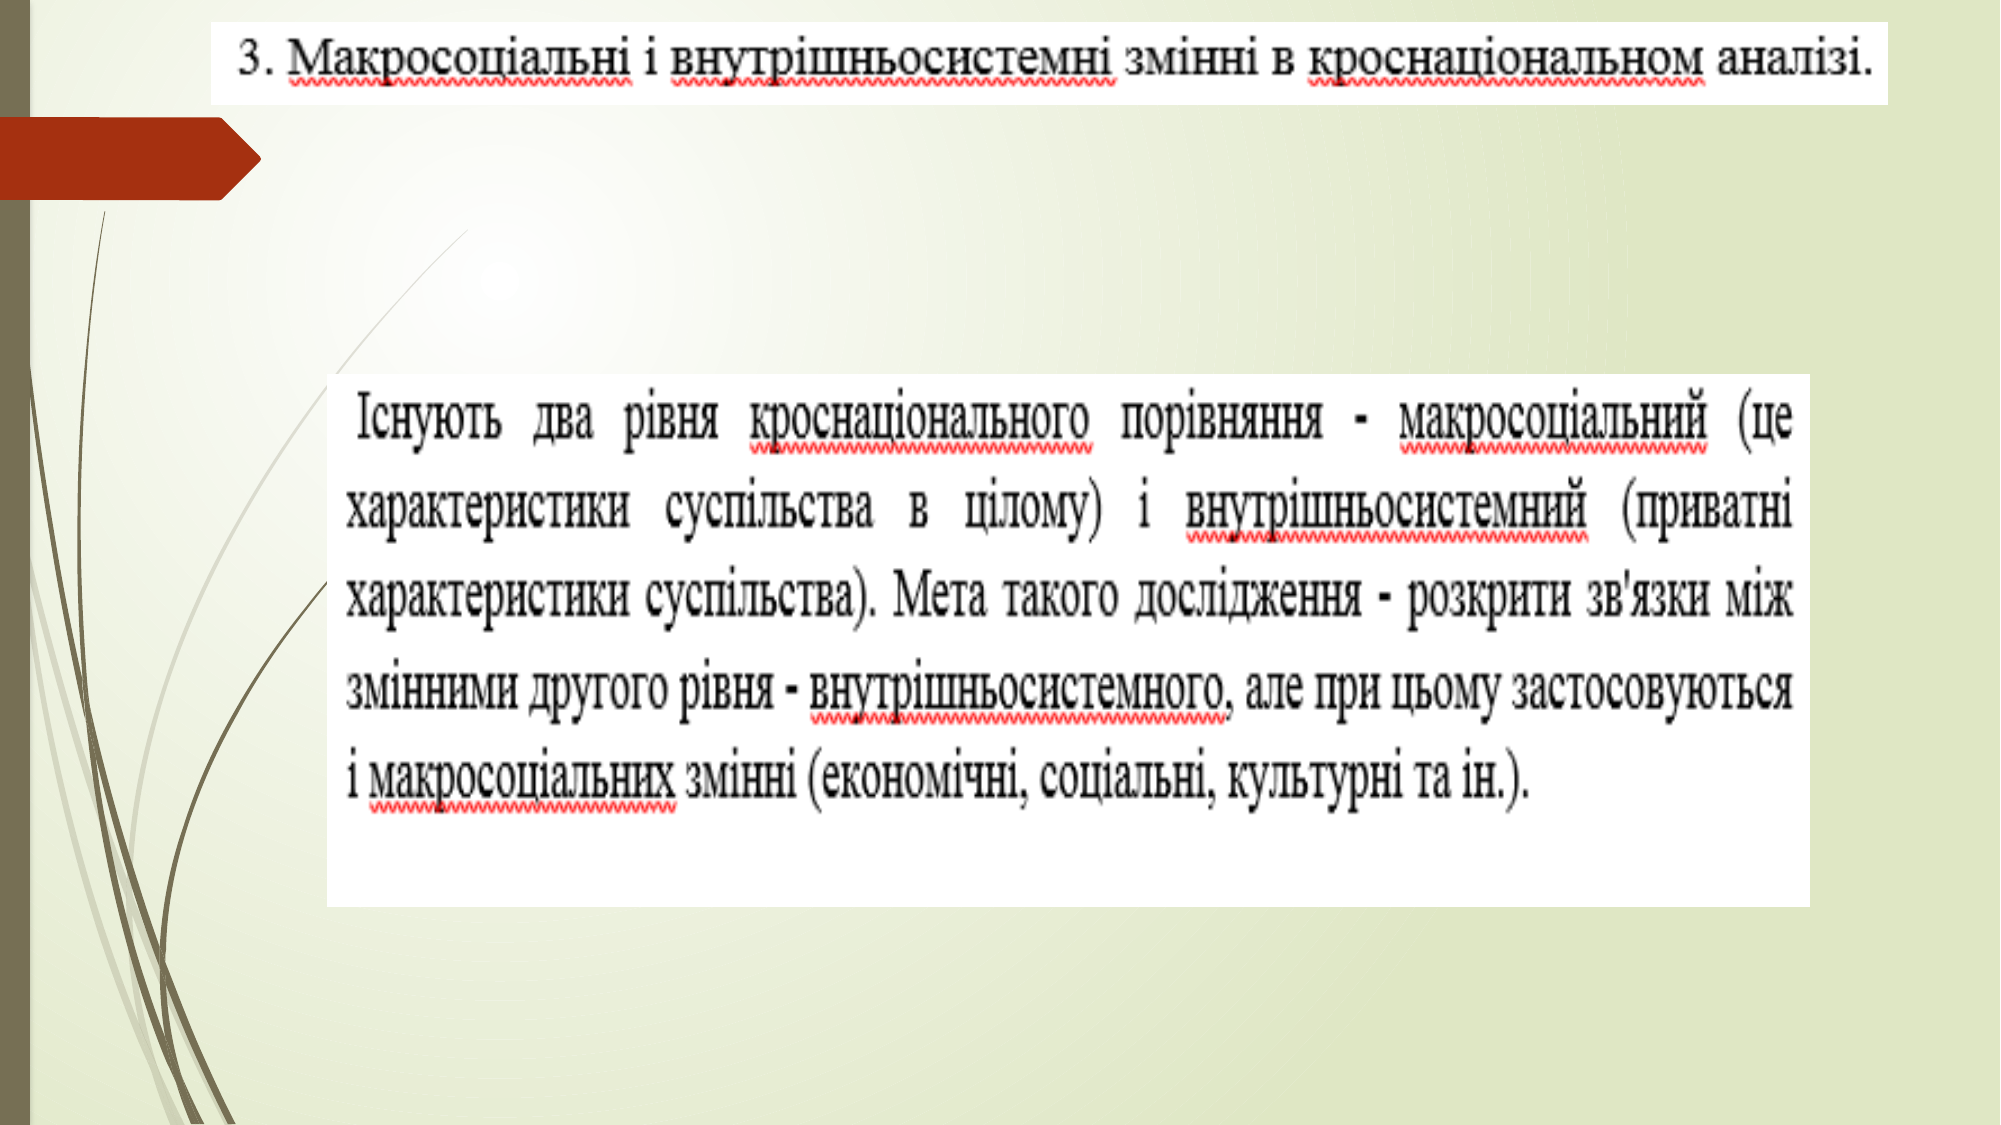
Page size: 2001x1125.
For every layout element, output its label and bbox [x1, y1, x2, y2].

picture [211, 22, 1888, 105]
picture [326, 374, 1810, 907]
